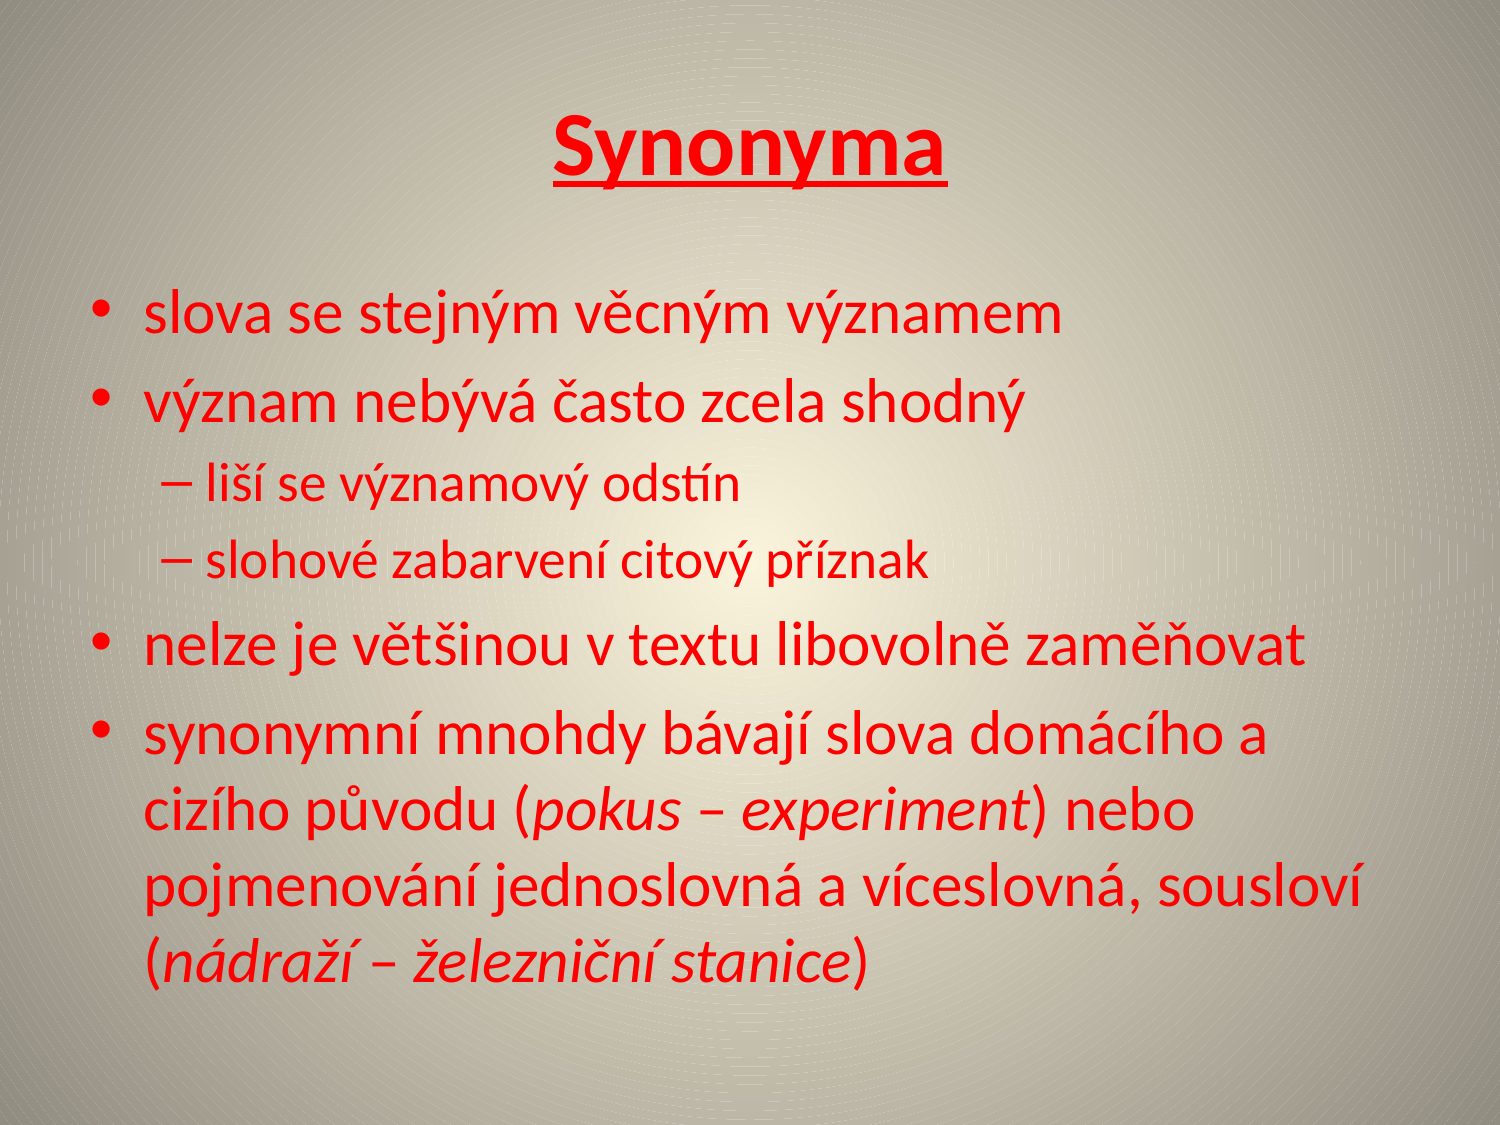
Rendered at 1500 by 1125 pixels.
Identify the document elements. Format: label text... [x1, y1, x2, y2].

list slova se stejným věcným významem význam nebývá často zcela shodný liší se významový odstín slohové zabarvení citový příznak nelze je většinou v textu libovolně zaměňovat synonymní mnohdy bávají slova domácího a cizího původu (pokus – experiment) nebo pojmenování jednoslovná a víceslovná, sousloví (nádraží – železniční stanice) [75, 262, 1425, 1005]
title Synonyma [75, 45, 1425, 233]
